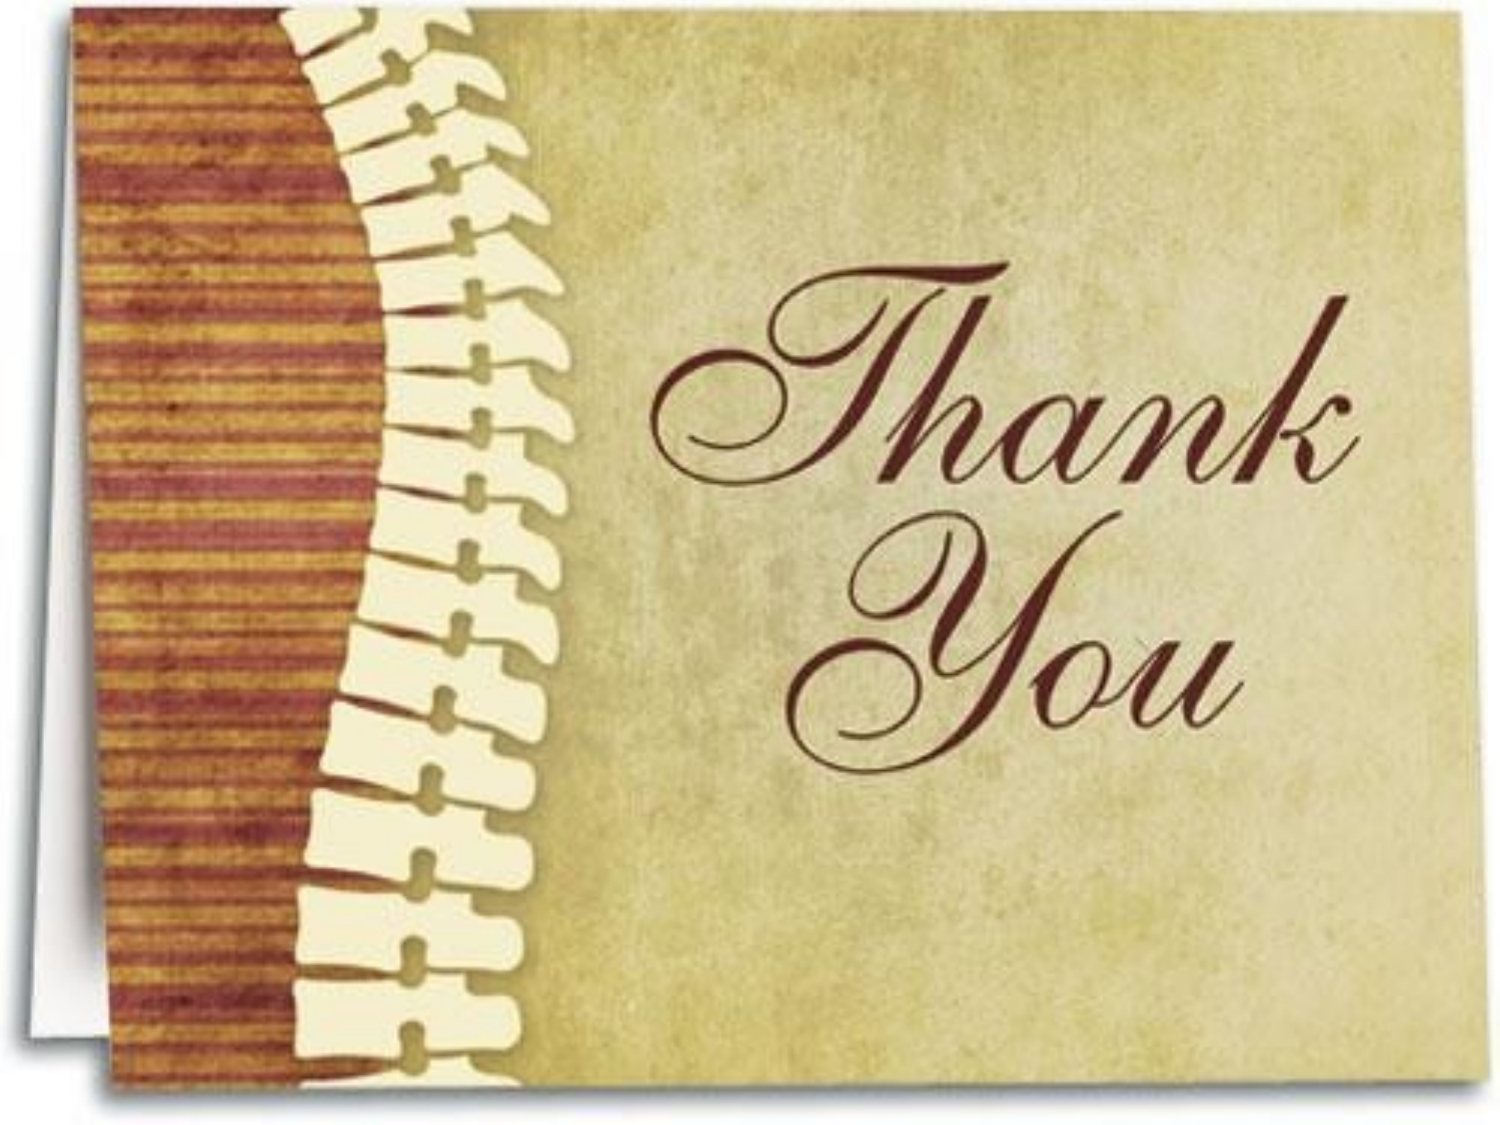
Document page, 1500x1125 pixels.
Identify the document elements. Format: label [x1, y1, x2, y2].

text_box [0, 0, 1500, 1125]
